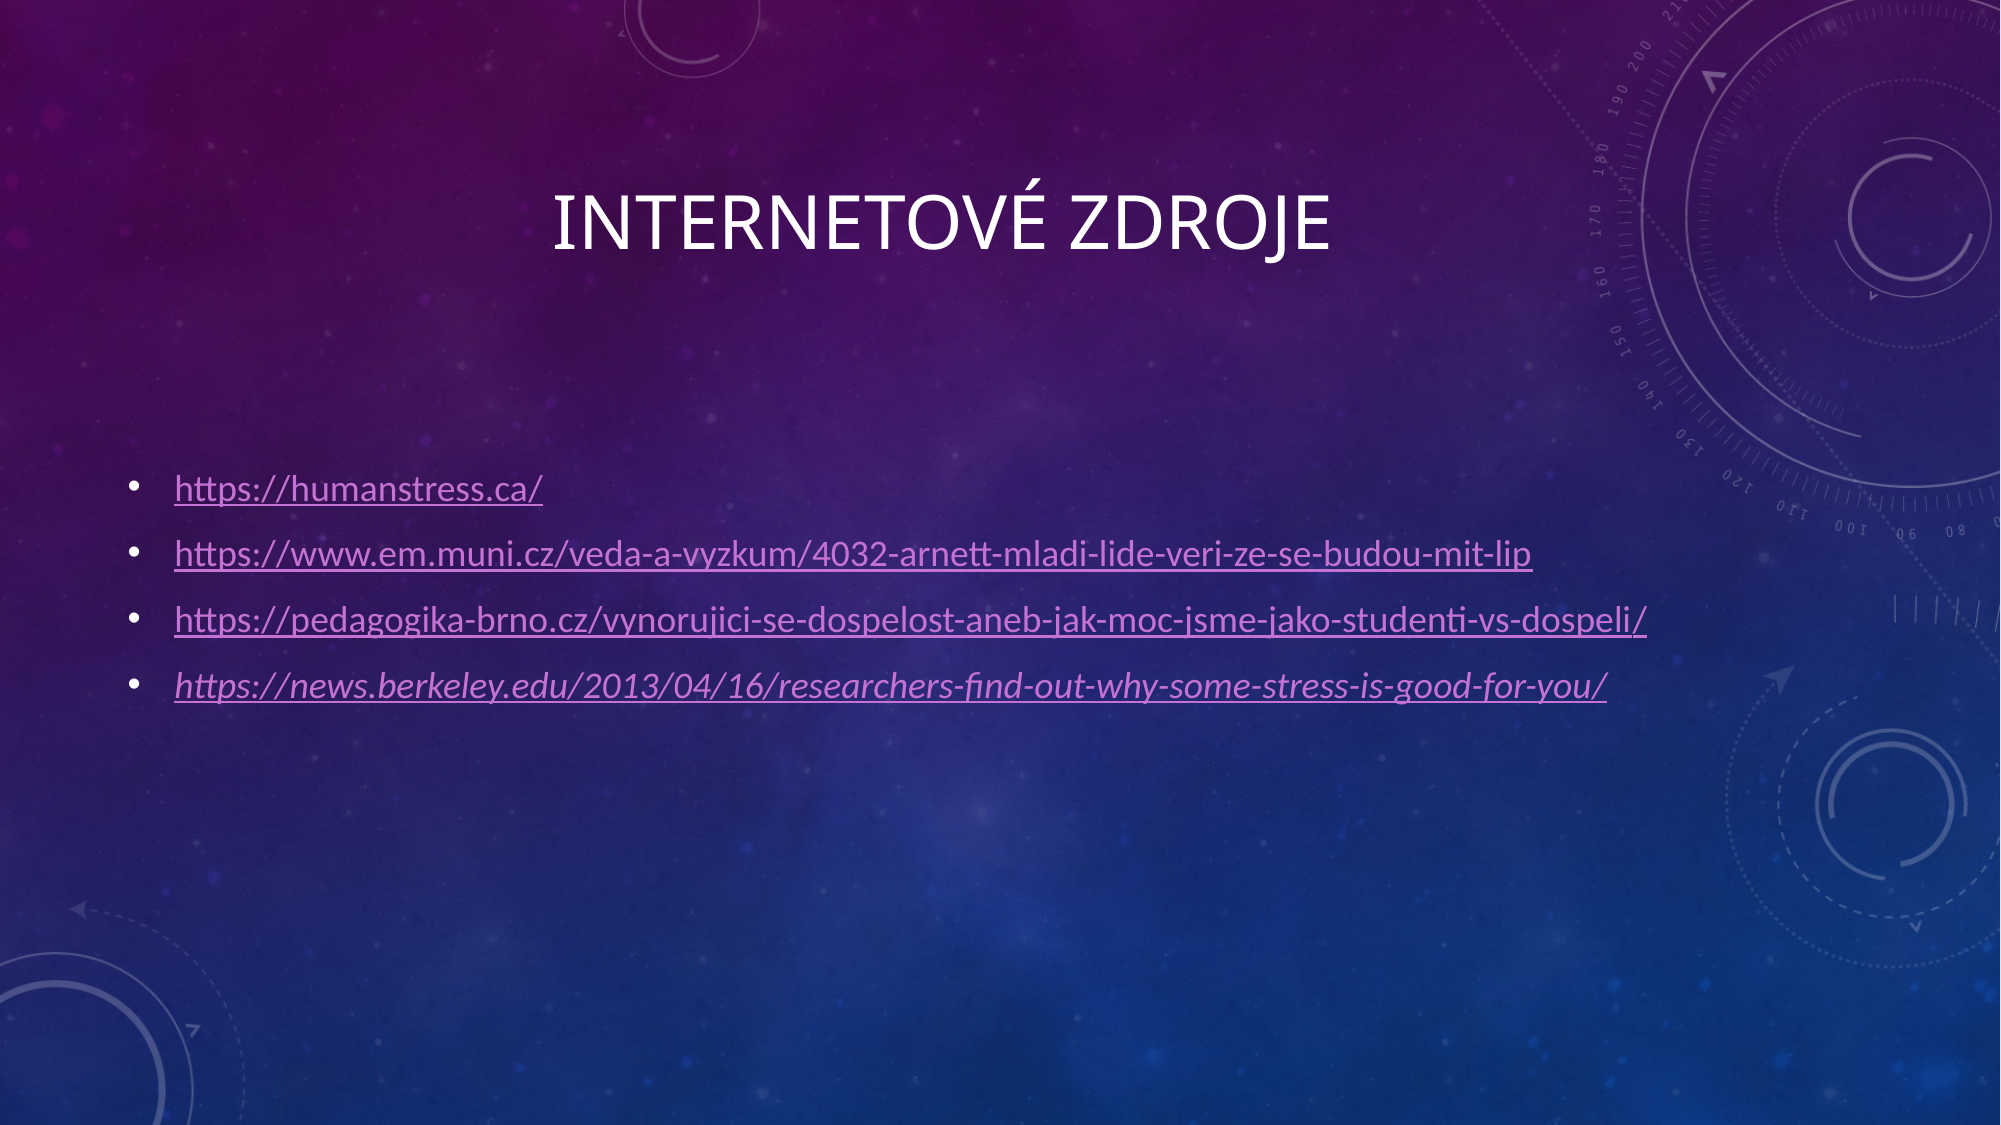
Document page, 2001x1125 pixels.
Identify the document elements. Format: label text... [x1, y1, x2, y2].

title Internetové zdroje [112, 99, 1775, 339]
picture [0, 0, 2001, 1125]
list https://humanstress.ca/ https://www.em.muni.cz/veda-a-vyzkum/4032-arnett-mladi-lide-veri-ze-se-budou-mit-lip https://pedagogika-brno.cz/vynorujici-se-dospelost-aneb-jak-moc-jsme-jako-studenti-vs-dospeli/ https://news.berkeley.edu/2013/04/16/researchers-find-out-why-some-stress-is-good-for-you/ [112, 351, 1775, 950]
